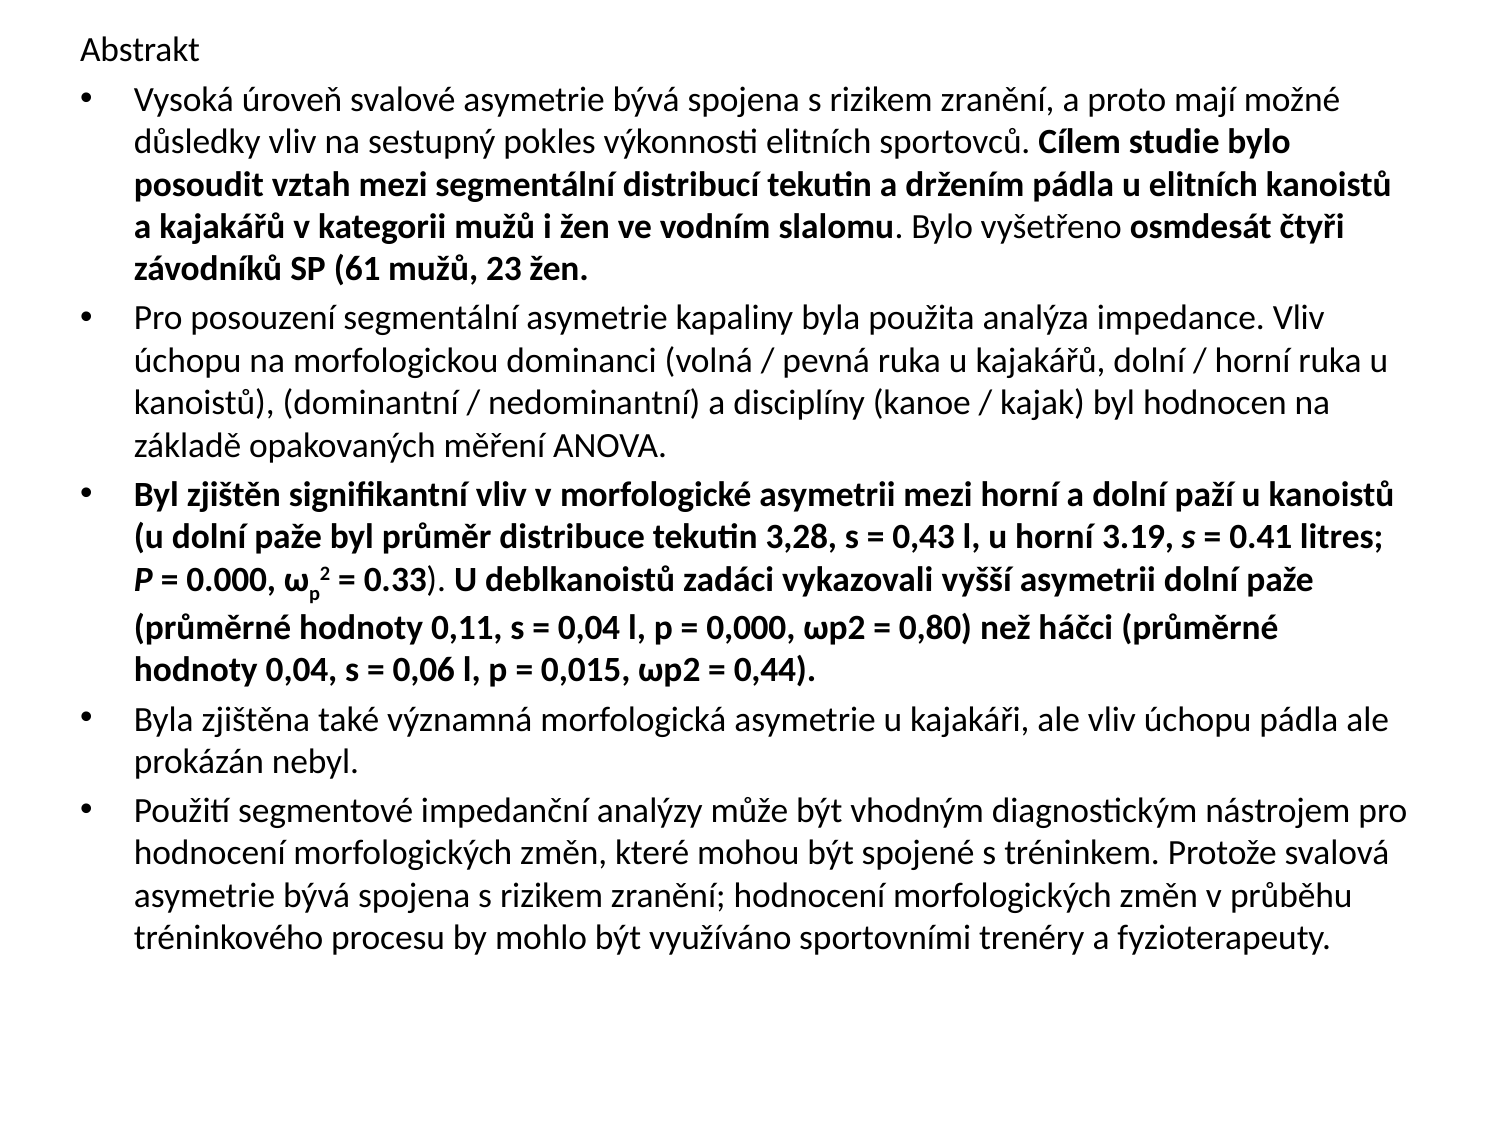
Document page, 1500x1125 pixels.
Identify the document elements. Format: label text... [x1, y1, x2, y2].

list Abstrakt Vysoká úroveň svalové asymetrie bývá spojena s rizikem zranění, a proto mají možné důsledky vliv na sestupný pokles výkonnosti elitních sportovců. Cílem studie bylo posoudit vztah mezi segmentální distribucí tekutin a držením pádla u elitních kanoistů a kajakářů v kategorii mužů i žen ve vodním slalomu. Bylo vyšetřeno osmdesát čtyři závodníků SP (61 mužů, 23 žen. Pro posouzení segmentální asymetrie kapaliny byla použita analýza impedance. Vliv úchopu na morfologickou dominanci (volná / pevná ruka u kajakářů, dolní / horní ruka u kanoistů), (dominantní / nedominantní) a disciplíny (kanoe / kajak) byl hodnocen na základě opakovaných měření ANOVA. Byl zjištěn signifikantní vliv v morfologické asymetrii mezi horní a dolní paží u kanoistů (u dolní paže byl průměr distribuce tekutin 3,28, s = 0,43 l, u horní 3.19, s = 0.41 litres; P = 0.000, ωp2 = 0.33). U deblkanoistů zadáci vykazovali vyšší asymetrii dolní paže (průměrné hodnoty 0,11, s = 0,04 l, p = 0,000, ωp2 = 0,80) než háčci (průměrné hodnoty 0,04, s = 0,06 l, p = 0,015, ωp2 = 0,44). Byla zjištěna také významná morfologická asymetrie u kajakáři, ale vliv úchopu pádla ale prokázán nebyl. Použití segmentové impedanční analýzy může být vhodným diagnostickým nástrojem pro hodnocení morfologických změn, které mohou být spojené s tréninkem. Protože svalová asymetrie bývá spojena s rizikem zranění; hodnocení morfologických změn v průběhu tréninkového procesu by mohlo být využíváno sportovními trenéry a fyzioterapeuty. [64, 19, 1425, 1000]
